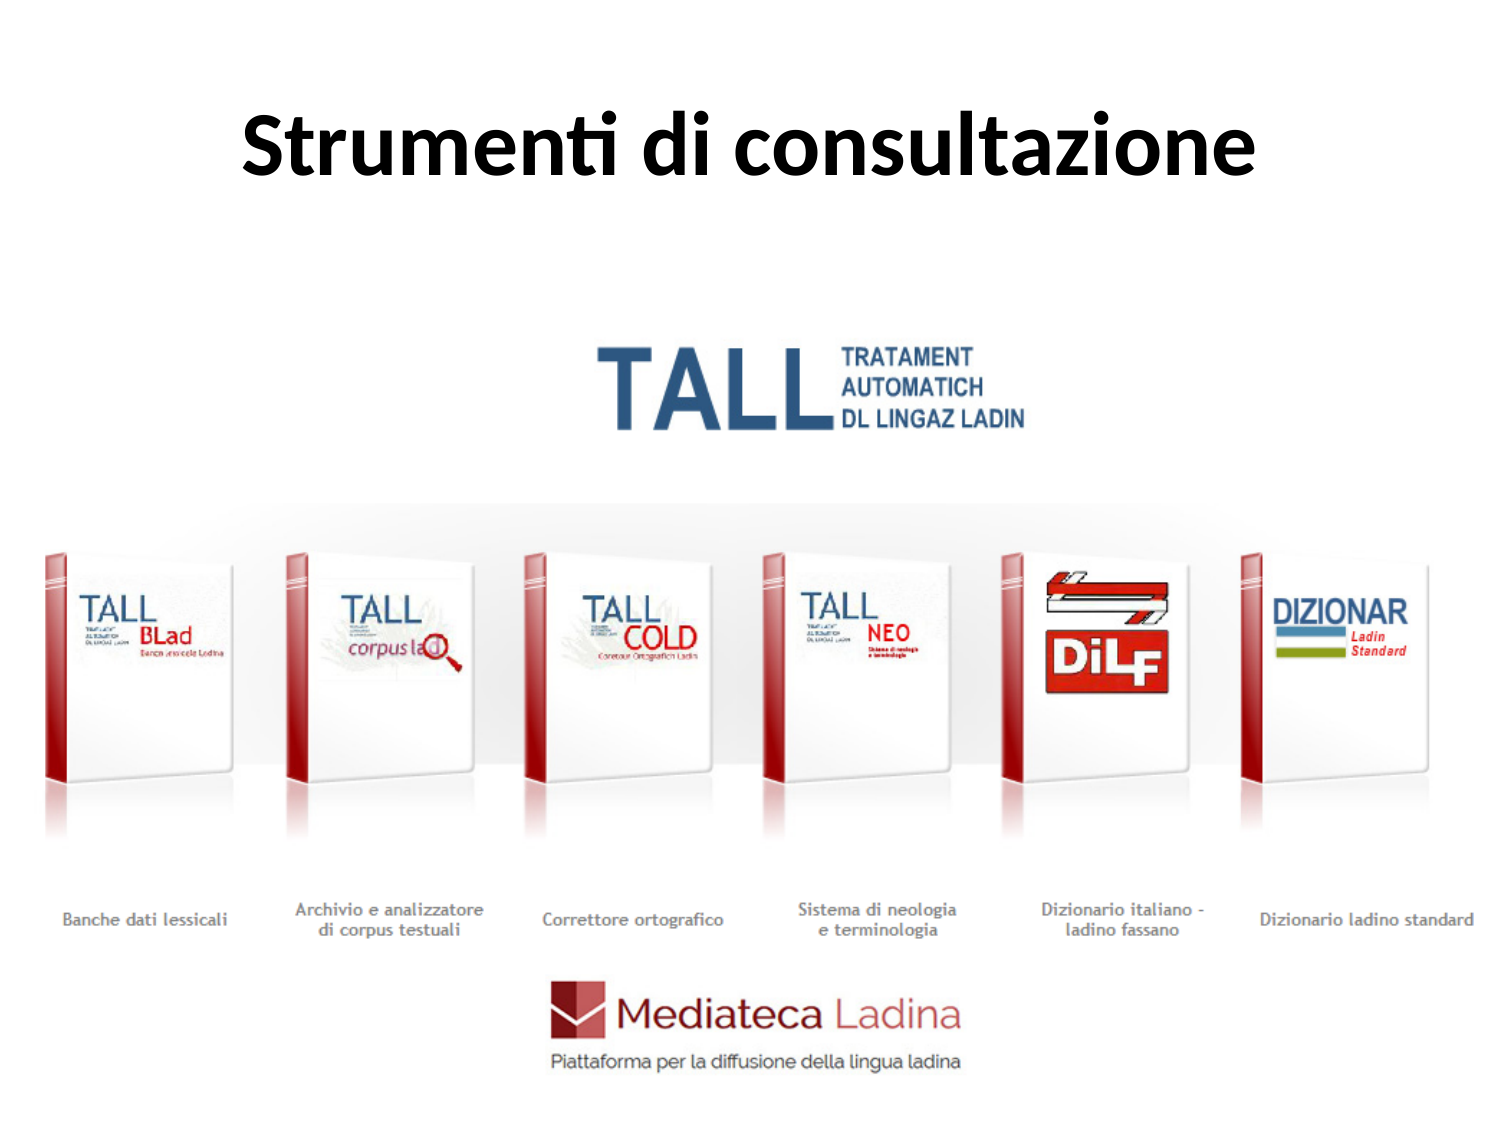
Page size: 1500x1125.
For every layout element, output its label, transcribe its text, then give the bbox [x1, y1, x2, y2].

picture [11, 323, 1477, 1079]
title Strumenti di consultazione [75, 45, 1425, 233]
